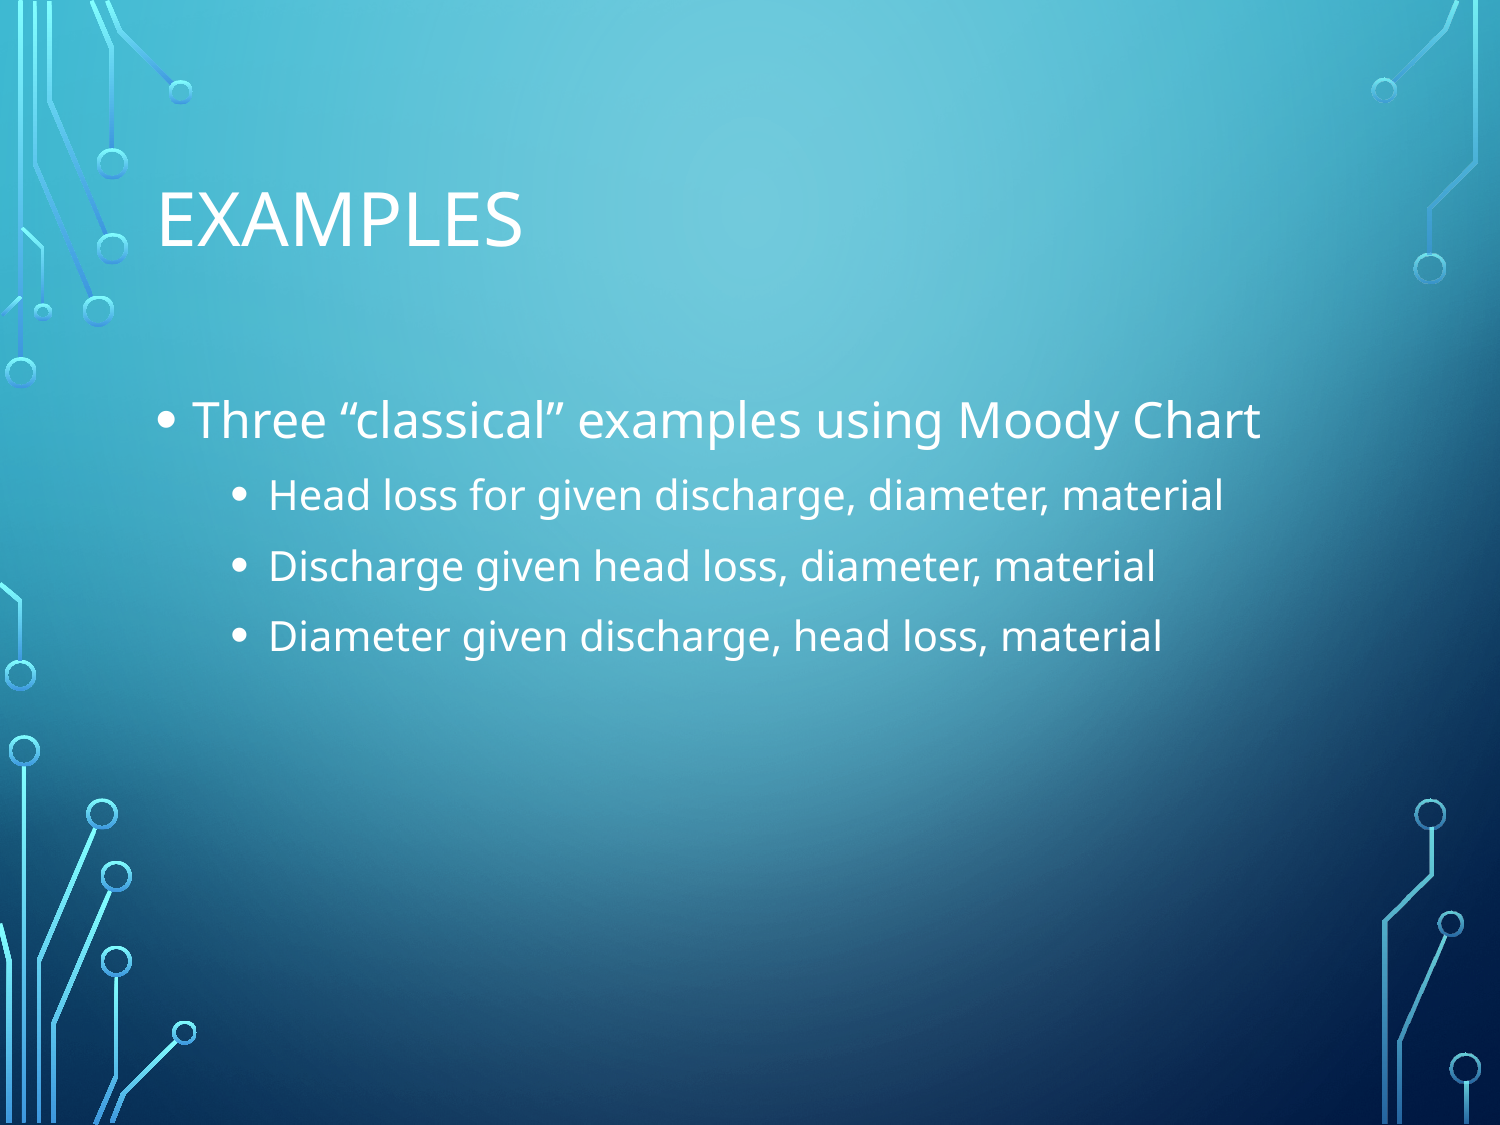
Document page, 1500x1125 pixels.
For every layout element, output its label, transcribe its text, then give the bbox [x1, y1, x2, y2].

list Three “classical” examples using Moody Chart Head loss for given discharge, diameter, material Discharge given head loss, diameter, material Diameter given discharge, head loss, material [140, 369, 1360, 950]
title Examples [140, 101, 1360, 344]
